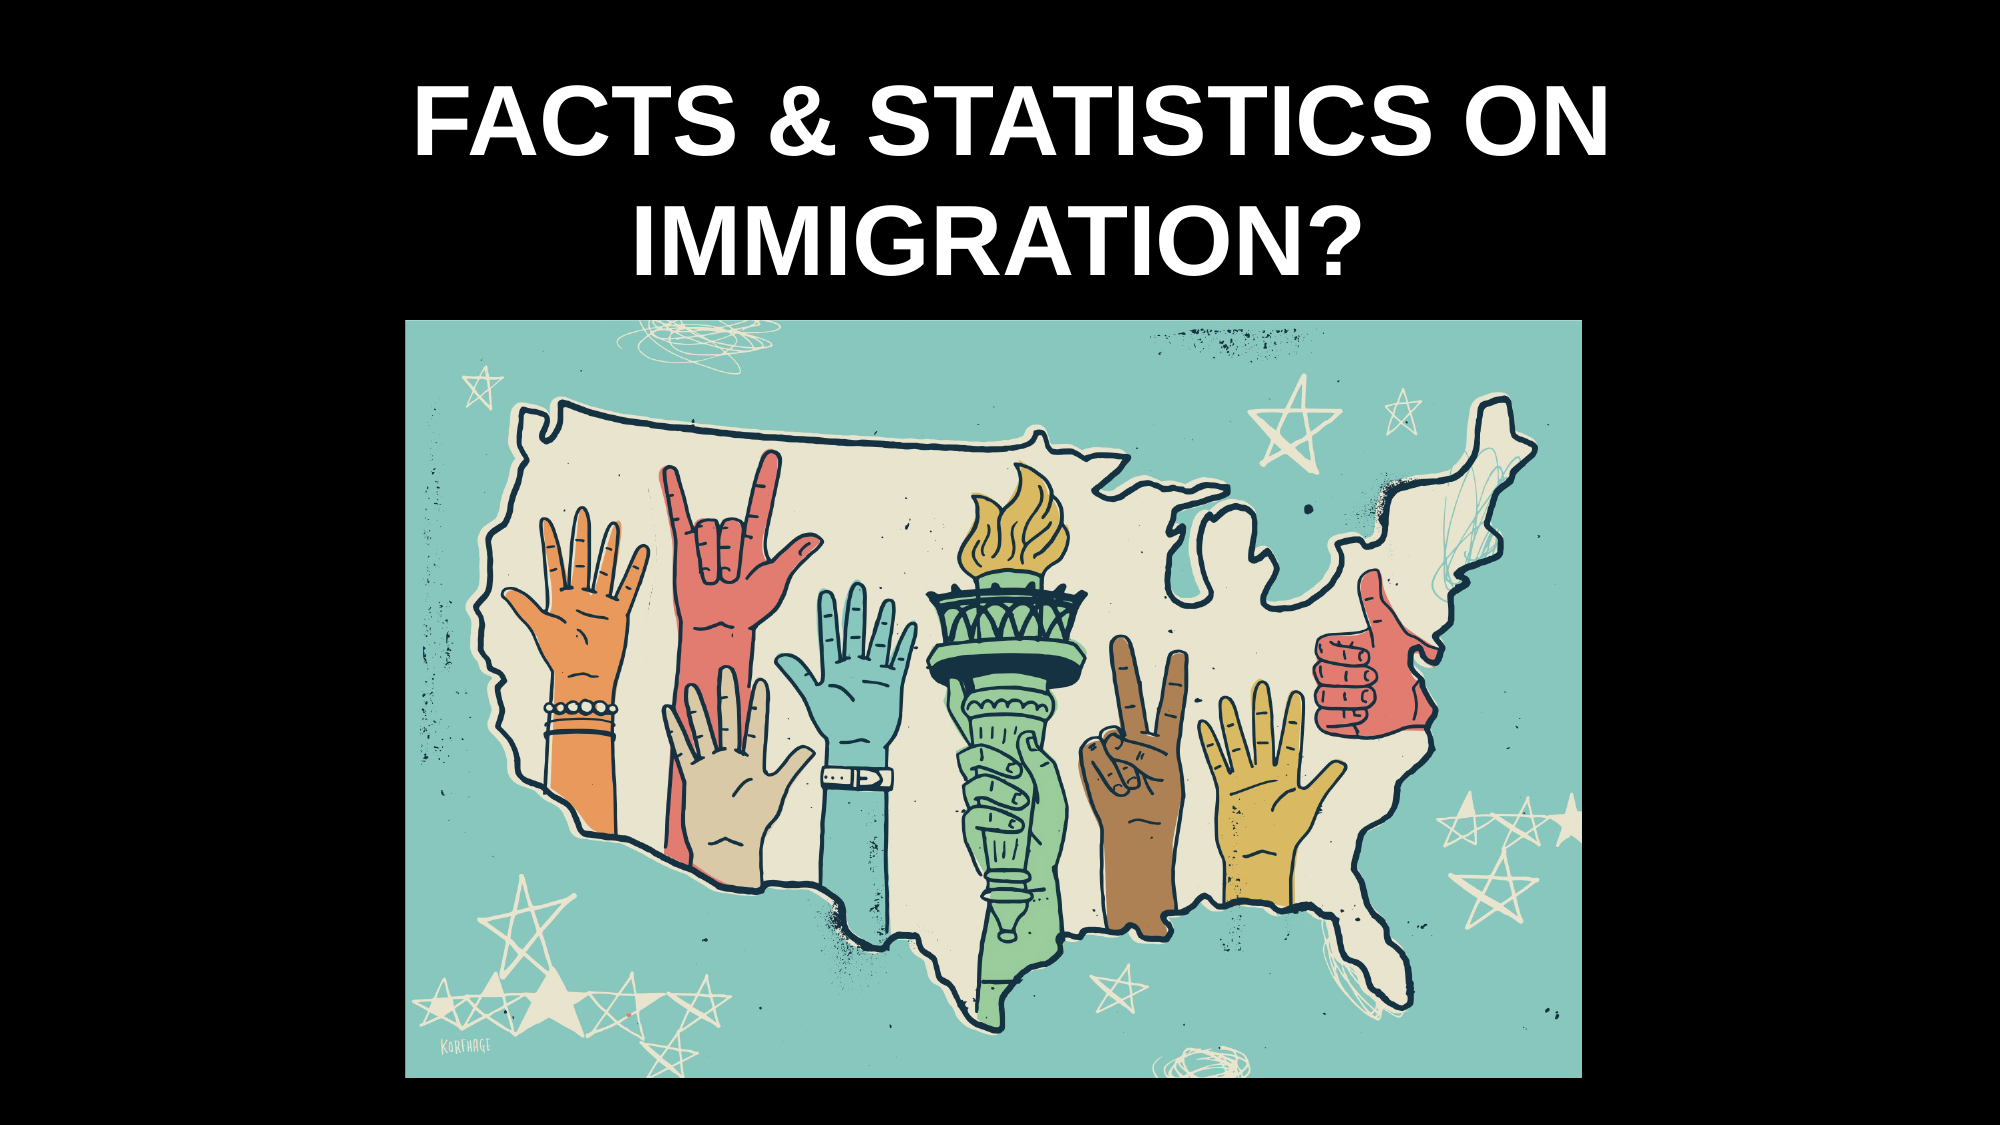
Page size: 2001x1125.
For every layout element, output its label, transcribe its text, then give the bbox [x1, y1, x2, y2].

text_box FACTS & STATISTICS ON IMMIGRATION? [86, 47, 1911, 303]
picture [405, 319, 1582, 1078]
